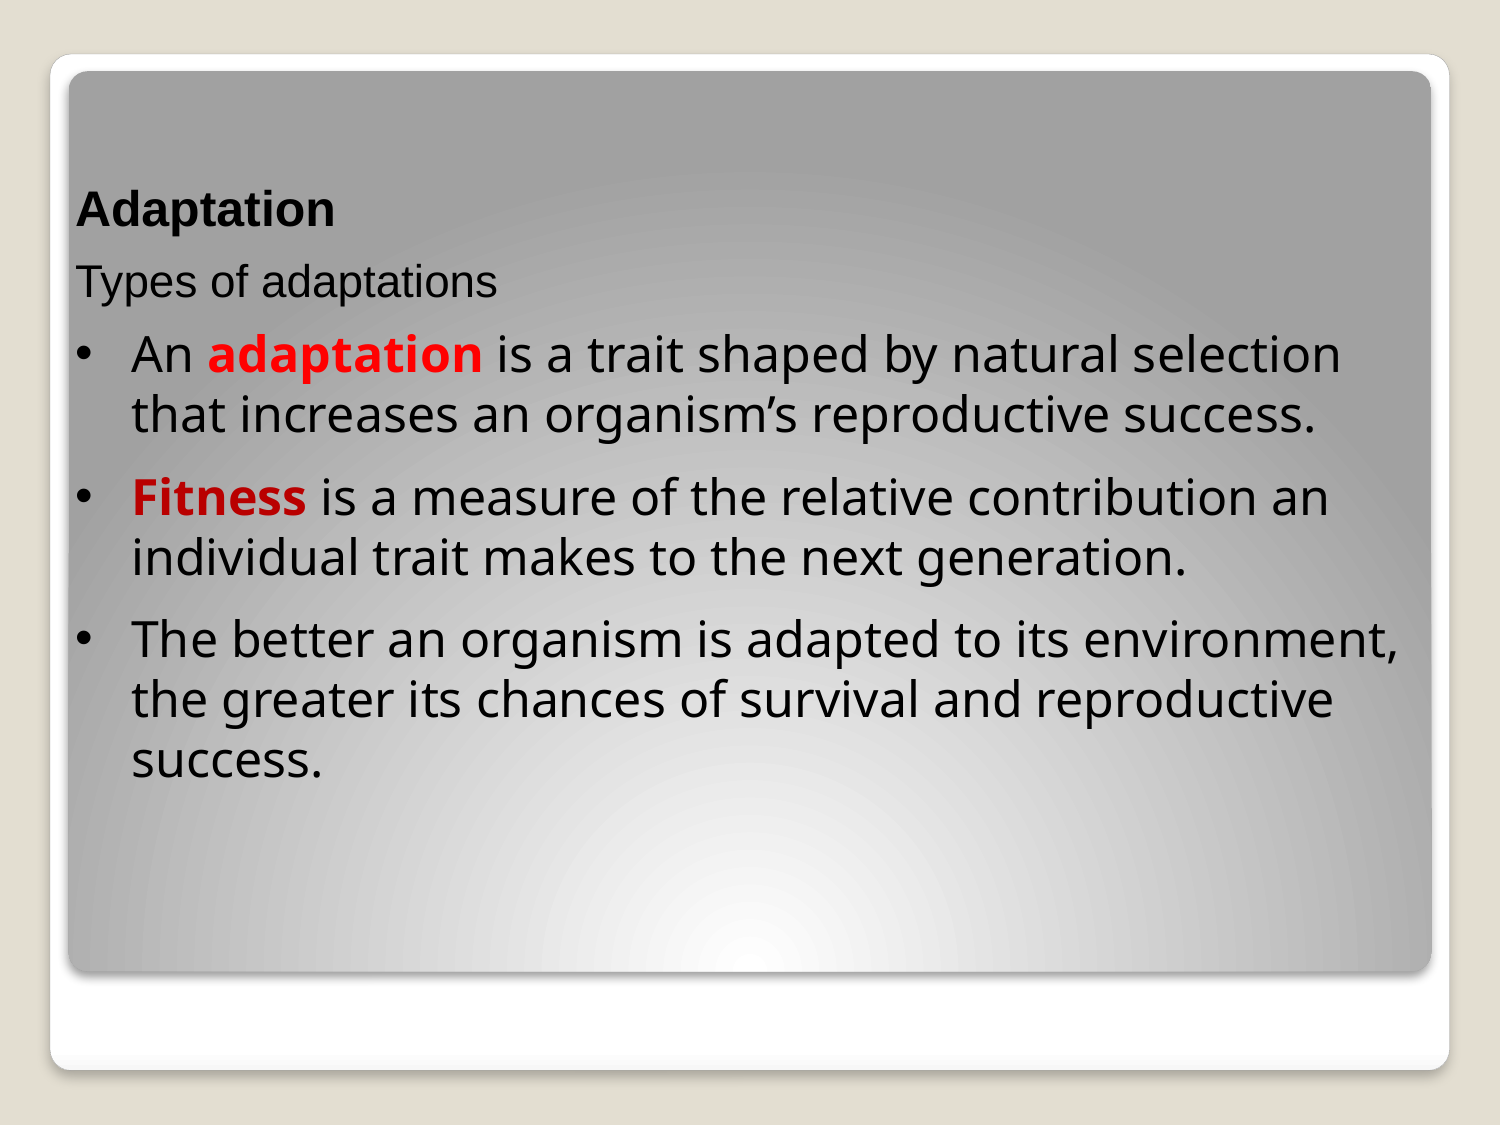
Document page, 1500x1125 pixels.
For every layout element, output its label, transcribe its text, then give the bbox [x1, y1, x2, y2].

text_box Adaptation Types of adaptations An adaptation is a trait shaped by natural selection that increases an organism’s reproductive success. Fitness is a measure of the relative contribution an individual trait makes to the next generation. The better an organism is adapted to its environment, the greater its chances of survival and reproductive success. [74, 176, 1425, 943]
